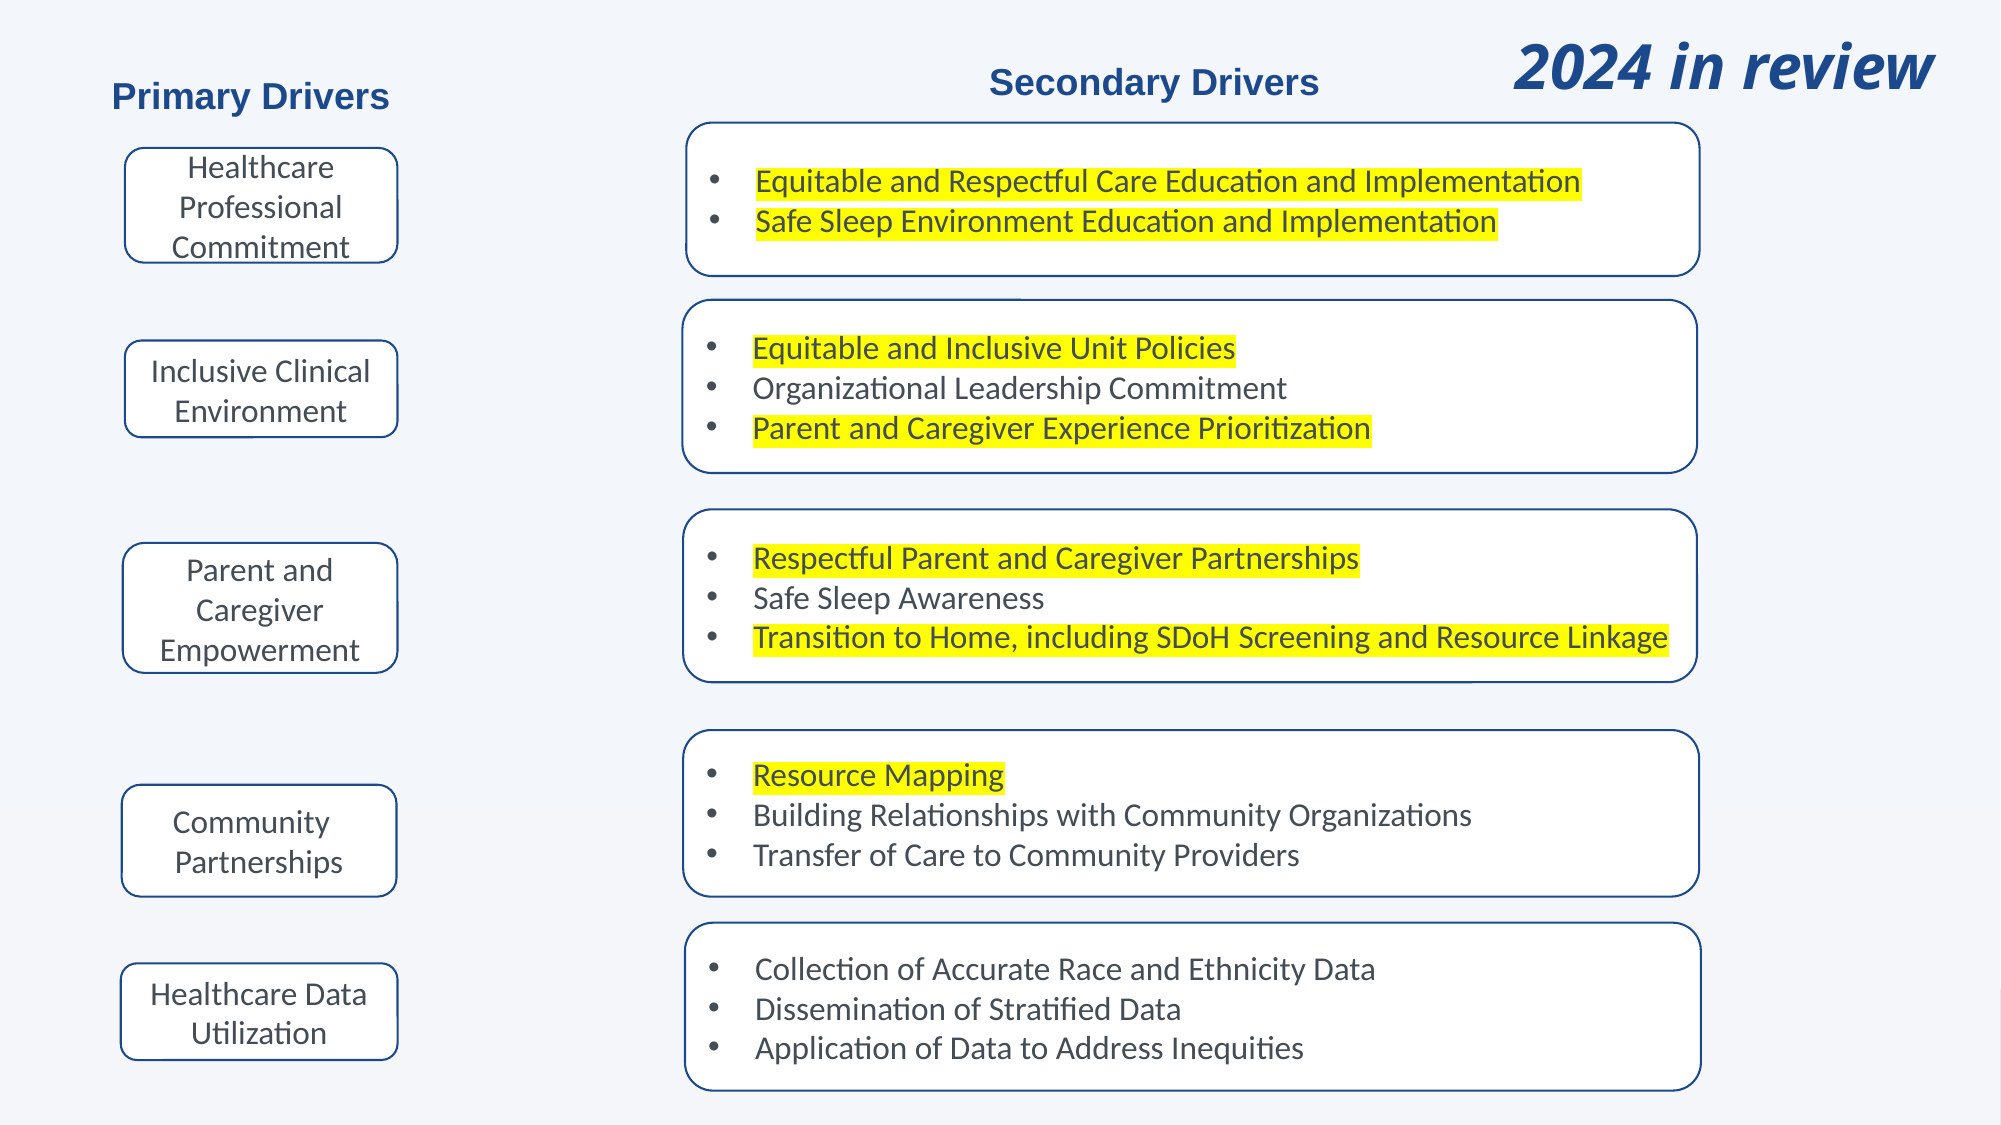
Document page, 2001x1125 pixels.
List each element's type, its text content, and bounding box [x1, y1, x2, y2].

text_box Collection of Accurate Race and Ethnicity Data Dissemination of Stratified Data Application of Data to Address Inequities [684, 922, 1701, 1091]
text_box Parent and Caregiver Empowerment [122, 542, 398, 673]
text_box Equitable and Inclusive Unit Policies Organizational Leadership Commitment Parent and Caregiver Experience Prioritization [682, 299, 1698, 473]
title 2024 in review [1500, 16, 2000, 110]
text_box Primary Drivers [96, 64, 426, 125]
text_box [0, 805, 2000, 1125]
text_box Secondary Drivers [974, 50, 1412, 111]
text_box Equitable and Respectful Care Education and Implementation Safe Sleep Environment Education and Implementation [686, 122, 1700, 277]
text_box Healthcare Professional Commitment [124, 147, 398, 263]
text_box Inclusive Clinical Environment [124, 340, 398, 438]
text_box Respectful Parent and Caregiver Partnerships Safe Sleep Awareness Transition to Home, including SDoH Screening and Resource Linkage [683, 509, 1698, 683]
text_box Resource Mapping Building Relationships with Community Organizations Transfer of Care to Community Providers [683, 730, 1700, 897]
text_box Healthcare Data Utilization [120, 963, 398, 1061]
text_box Community Partnerships [121, 784, 397, 897]
